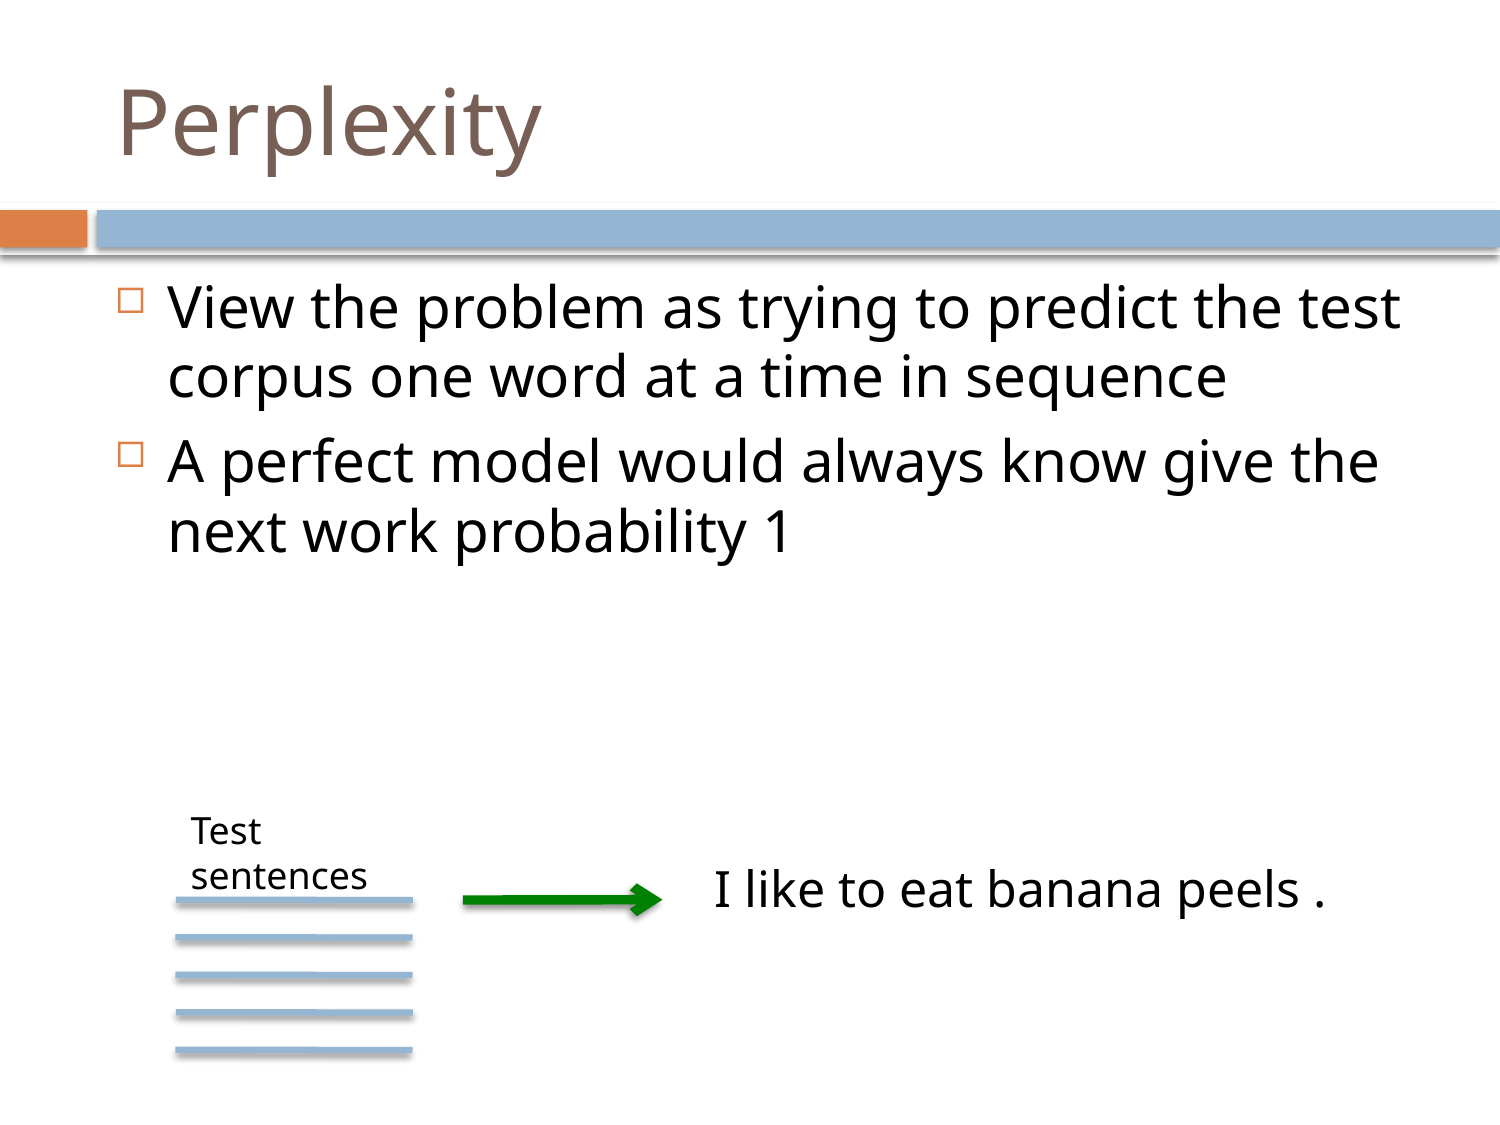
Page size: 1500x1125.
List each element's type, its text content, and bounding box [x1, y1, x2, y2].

title Perplexity [100, 37, 1438, 200]
list View the problem as trying to predict the test corpus one word at a time in sequence A perfect model would always know give the next work probability 1 [100, 262, 1438, 675]
text_box I like to eat banana peels . [699, 849, 1388, 925]
text_box Test sentences [175, 799, 463, 905]
